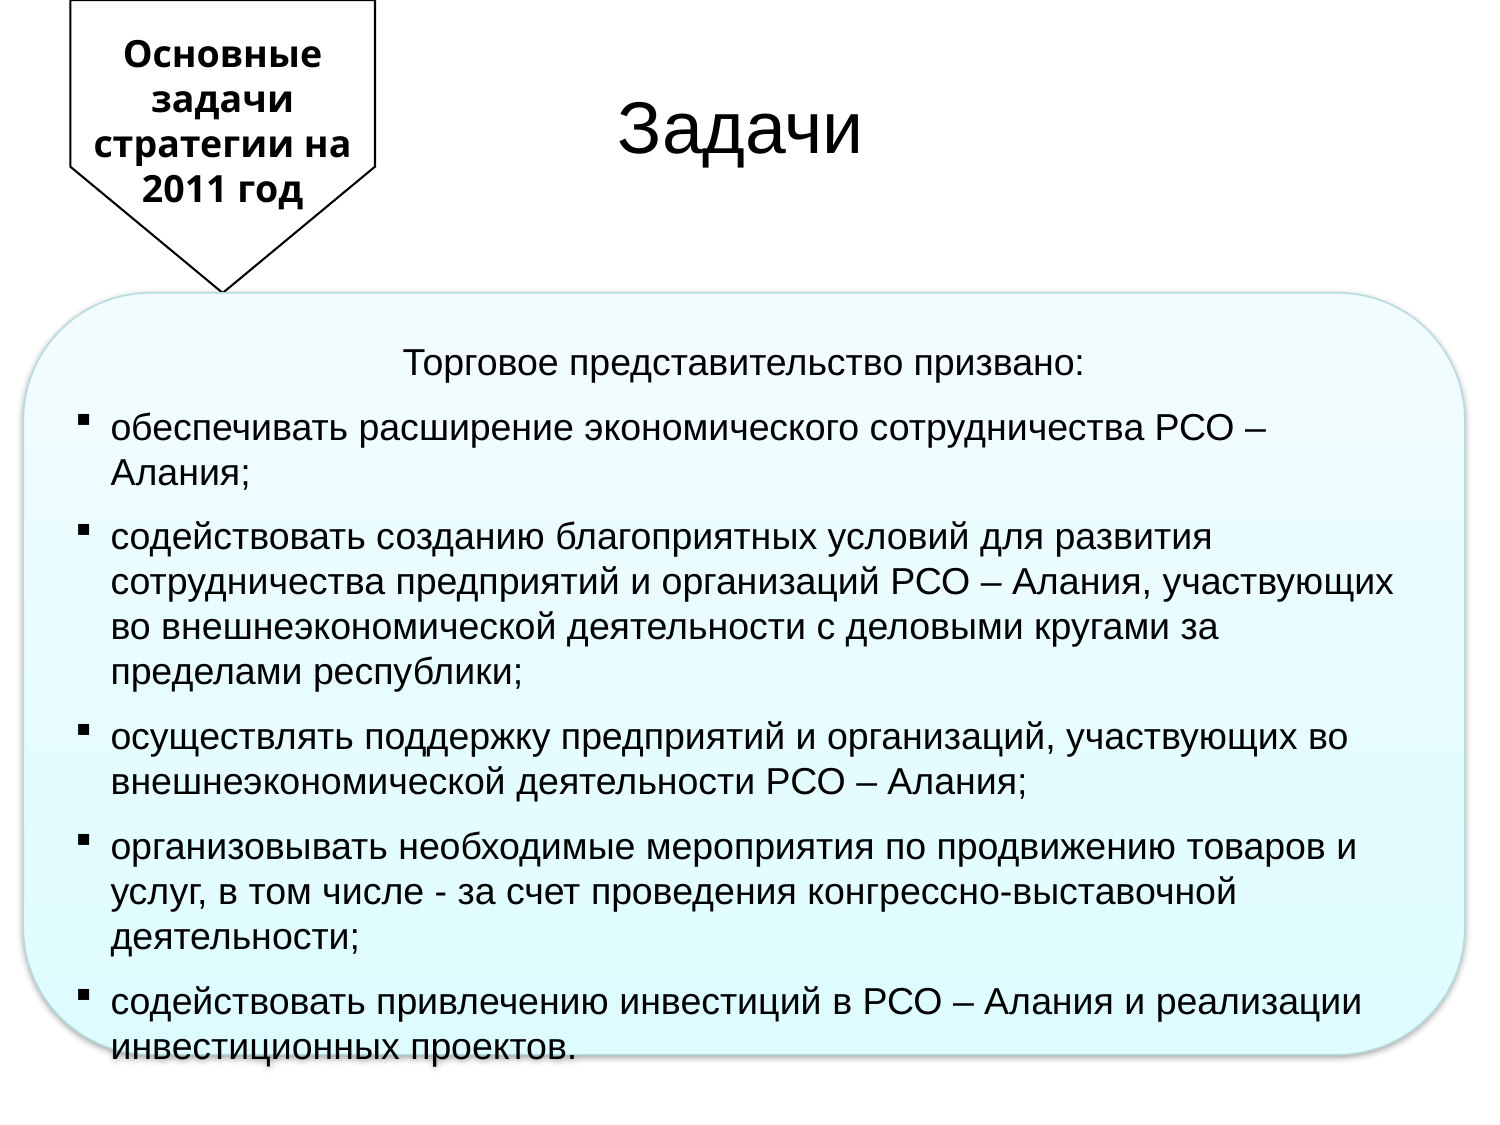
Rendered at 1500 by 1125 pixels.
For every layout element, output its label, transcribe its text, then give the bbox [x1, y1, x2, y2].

text_box Торговое представительство призвано: обеспечивать расширение экономического сотрудничества РСО – Алания; содействовать созданию благоприятных условий для развития сотрудничества предприятий и организаций РСО – Алания, участвующих во внешнеэкономической деятельности с деловыми кругами за пределами республики; осуществлять поддержку предприятий и организаций, участвующих во внешнеэкономической деятельности РСО – Алания; организовывать необходимые мероприятия по продвижению товаров и услуг, в том числе - за счет проведения конгрессно-выставочной деятельности; содействовать привлечению инвестиций в РСО – Алания и реализации инвестиционных проектов. [22, 292, 1466, 1056]
text_box Основные задачи стратегии на 2011 год [70, 0, 376, 290]
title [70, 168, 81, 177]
title Задачи [364, 72, 1413, 177]
